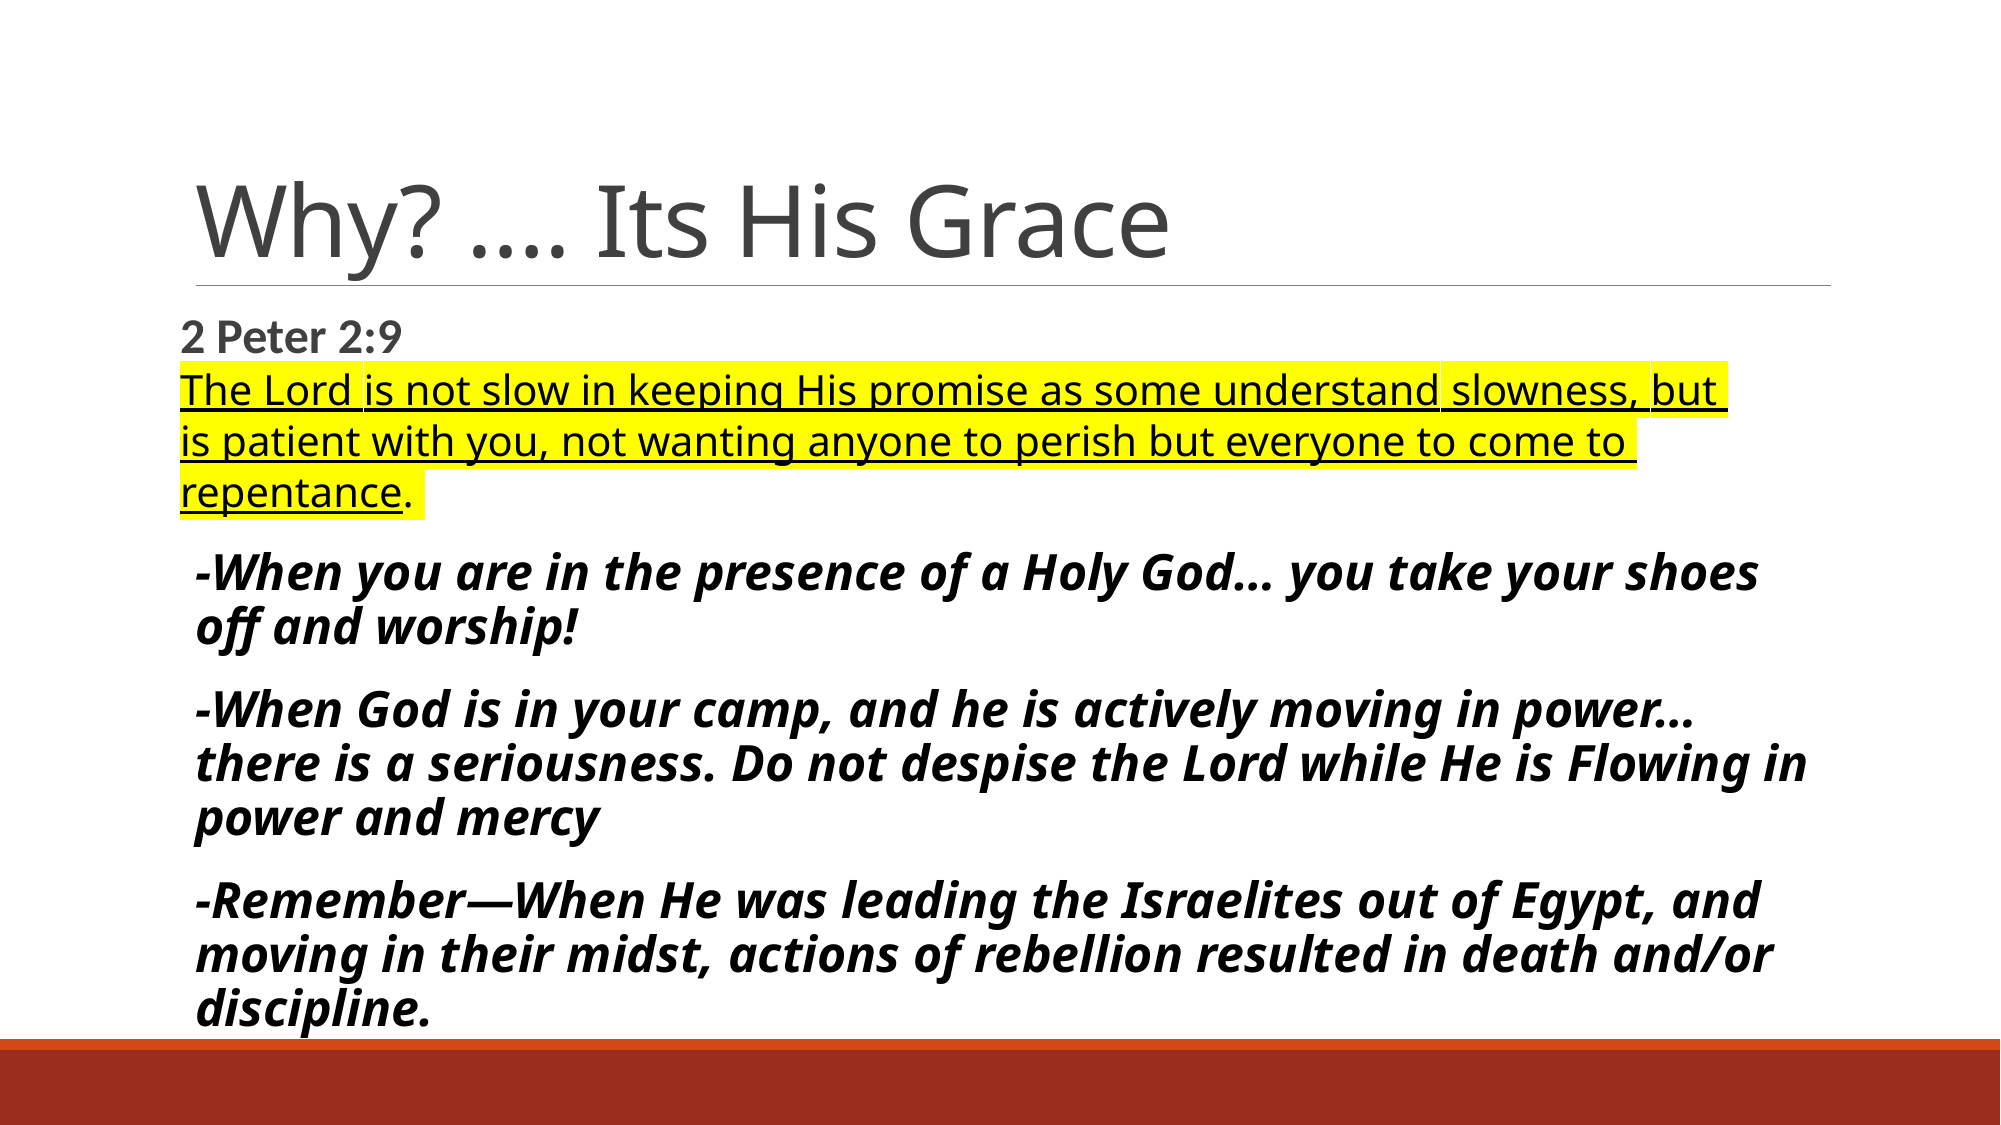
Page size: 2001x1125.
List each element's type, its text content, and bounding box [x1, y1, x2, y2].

title Why? …. Its His Grace [180, 47, 1830, 285]
list 2 Peter 2:9 The Lord is not slow in keeping His promise as some understand slowness, but is patient with you, not wanting anyone to perish but everyone to come to repentance. -When you are in the presence of a Holy God… you take your shoes off and worship! -When God is in your camp, and he is actively moving in power… there is a seriousness. Do not despise the Lord while He is Flowing in power and mercy -Remember—When He was leading the Israelites out of Egypt, and moving in their midst, actions of rebellion resulted in death and/or discipline. [180, 302, 1830, 963]
